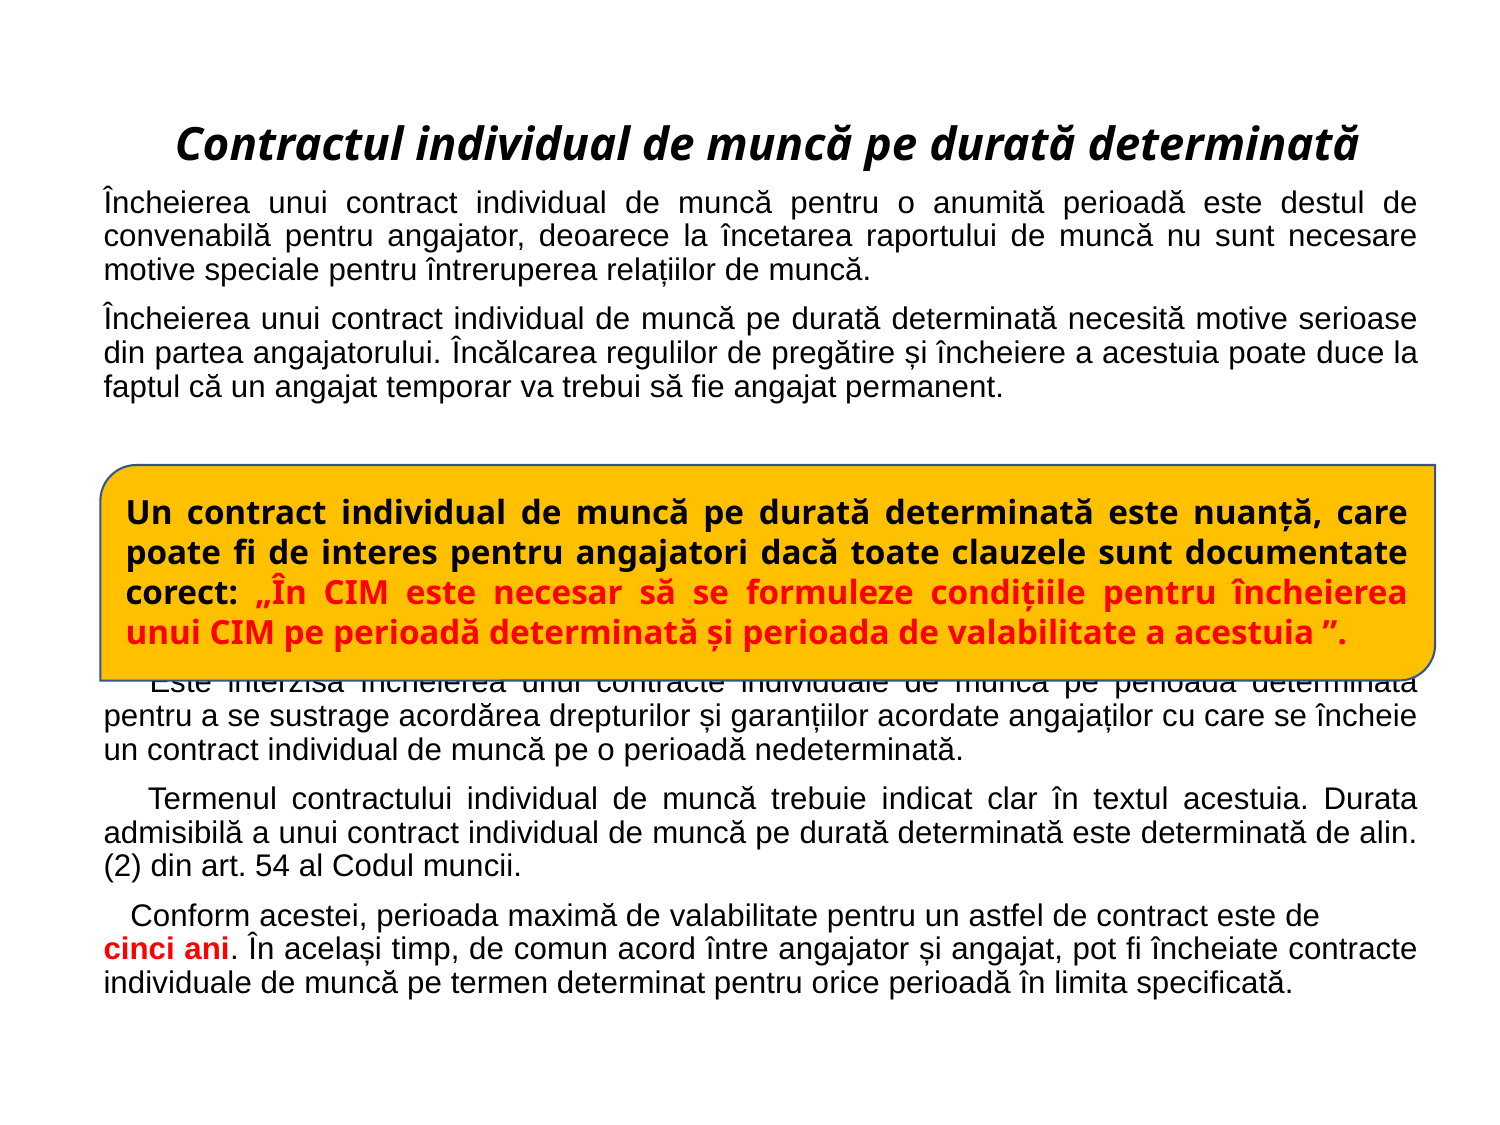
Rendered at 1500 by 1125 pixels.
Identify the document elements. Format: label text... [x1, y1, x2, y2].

text_box Un contract individual de muncă pe durată determinată este nuanță, care poate fi de interes pentru angajatori dacă toate clauzele sunt documentate corect: „În CIM este necesar să se formuleze condițiile pentru încheierea unui CIM pe perioadă determinată și perioada de valabilitate a acestuia ”. [99, 463, 1437, 682]
list Contractul individual de muncă pe durată determinată Încheierea unui contract individual de muncă pentru o anumită perioadă este destul de convenabilă pentru angajator, deoarece la încetarea raportului de muncă nu sunt necesare motive speciale pentru întreruperea relațiilor de muncă. Încheierea unui contract individual de muncă pe durată determinată necesită motive serioase din partea angajatorului. Încălcarea regulilor de pregătire și încheiere a acestuia poate duce la faptul că un angajat temporar va trebui să fie angajat permanent. Este interzisă încheierea unui contracte individuale de muncă pe perioadă determinată pentru a se sustrage acordărea drepturilor și garanțiilor acordate angajaților cu care se încheie un contract individual de muncă pe o perioadă nedeterminată. Termenul contractului individual de muncă trebuie indicat clar în textul acestuia. Durata admisibilă a unui contract individual de muncă pe durată determinată este determinată de alin. (2) din art. 54 al Codul muncii. Conform acestei, perioada maximă de valabilitate pentru un astfel de contract este de cinci ani. În același timp, de comun acord între angajator și angajat, pot fi încheiate contracte individuale de muncă pe termen determinat pentru orice perioadă în limita specificată. [88, 66, 1436, 1071]
